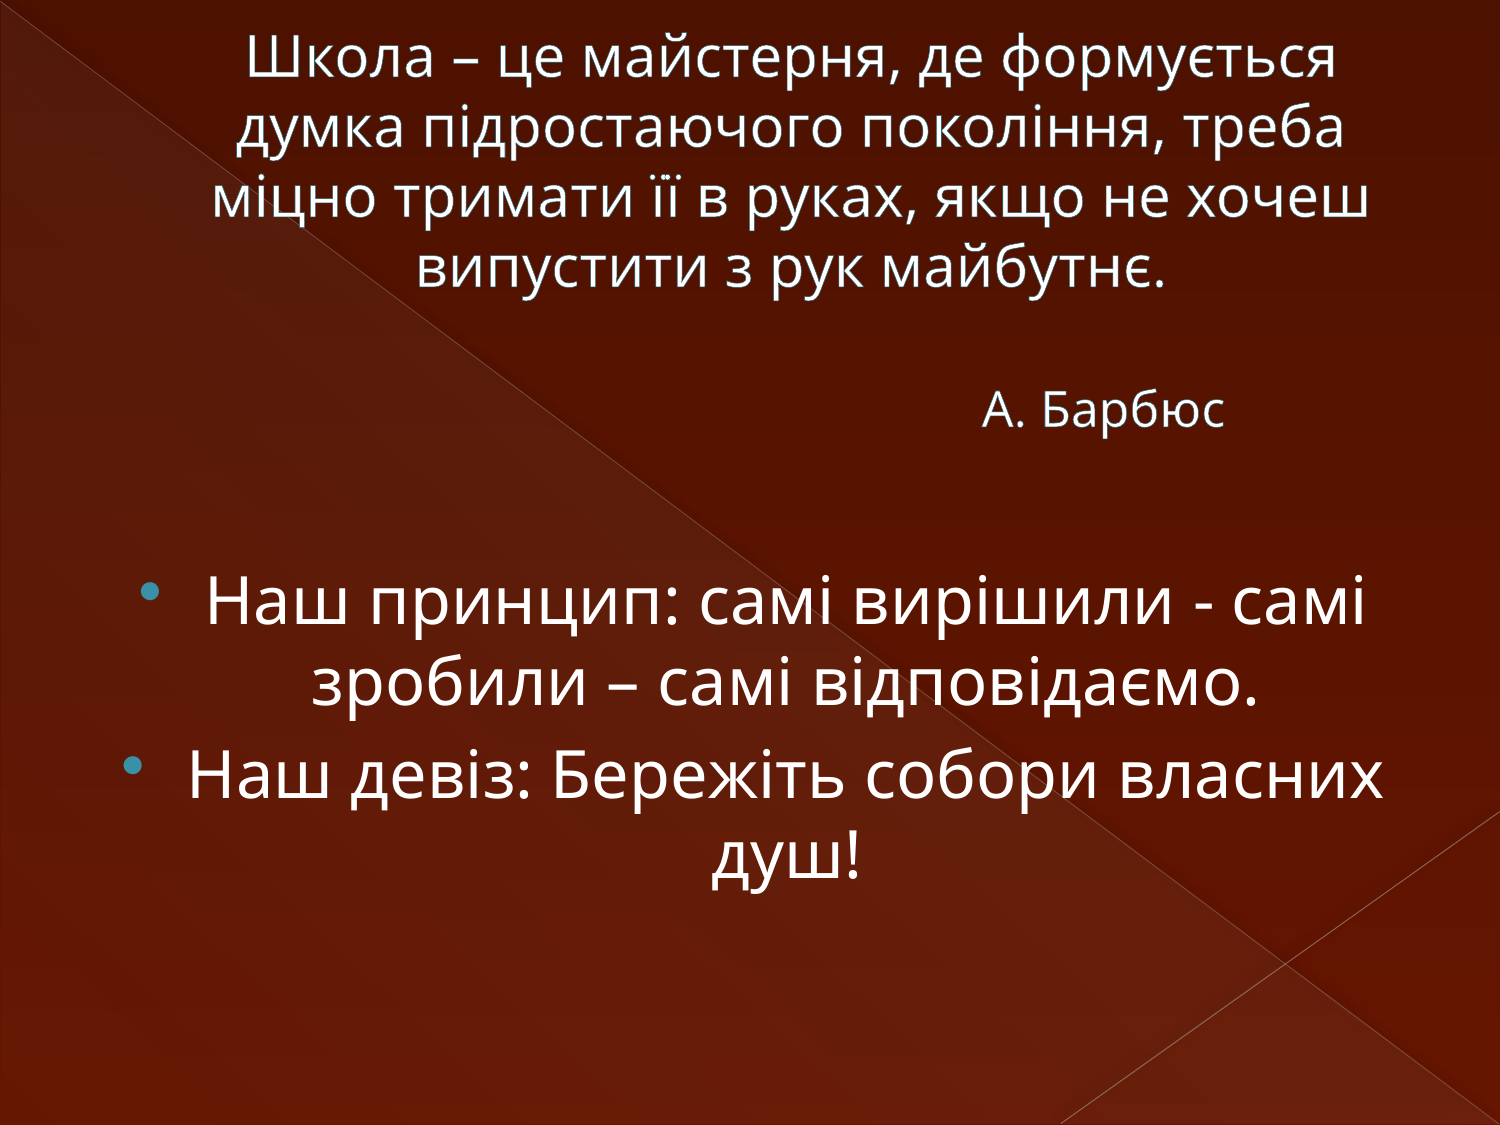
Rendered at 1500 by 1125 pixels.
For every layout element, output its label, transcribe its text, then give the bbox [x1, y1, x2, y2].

list Наш принцип: самі вирішили - самі зробили – самі відповідаємо. Наш девіз: Бережіть собори власних душ! [75, 550, 1425, 1059]
title Школа – це майстерня, де формується думка підростаючого покоління, треба міцно тримати її в руках, якщо не хочеш випустити з рук майбутнє. А. Барбюс [82, 46, 1421, 411]
